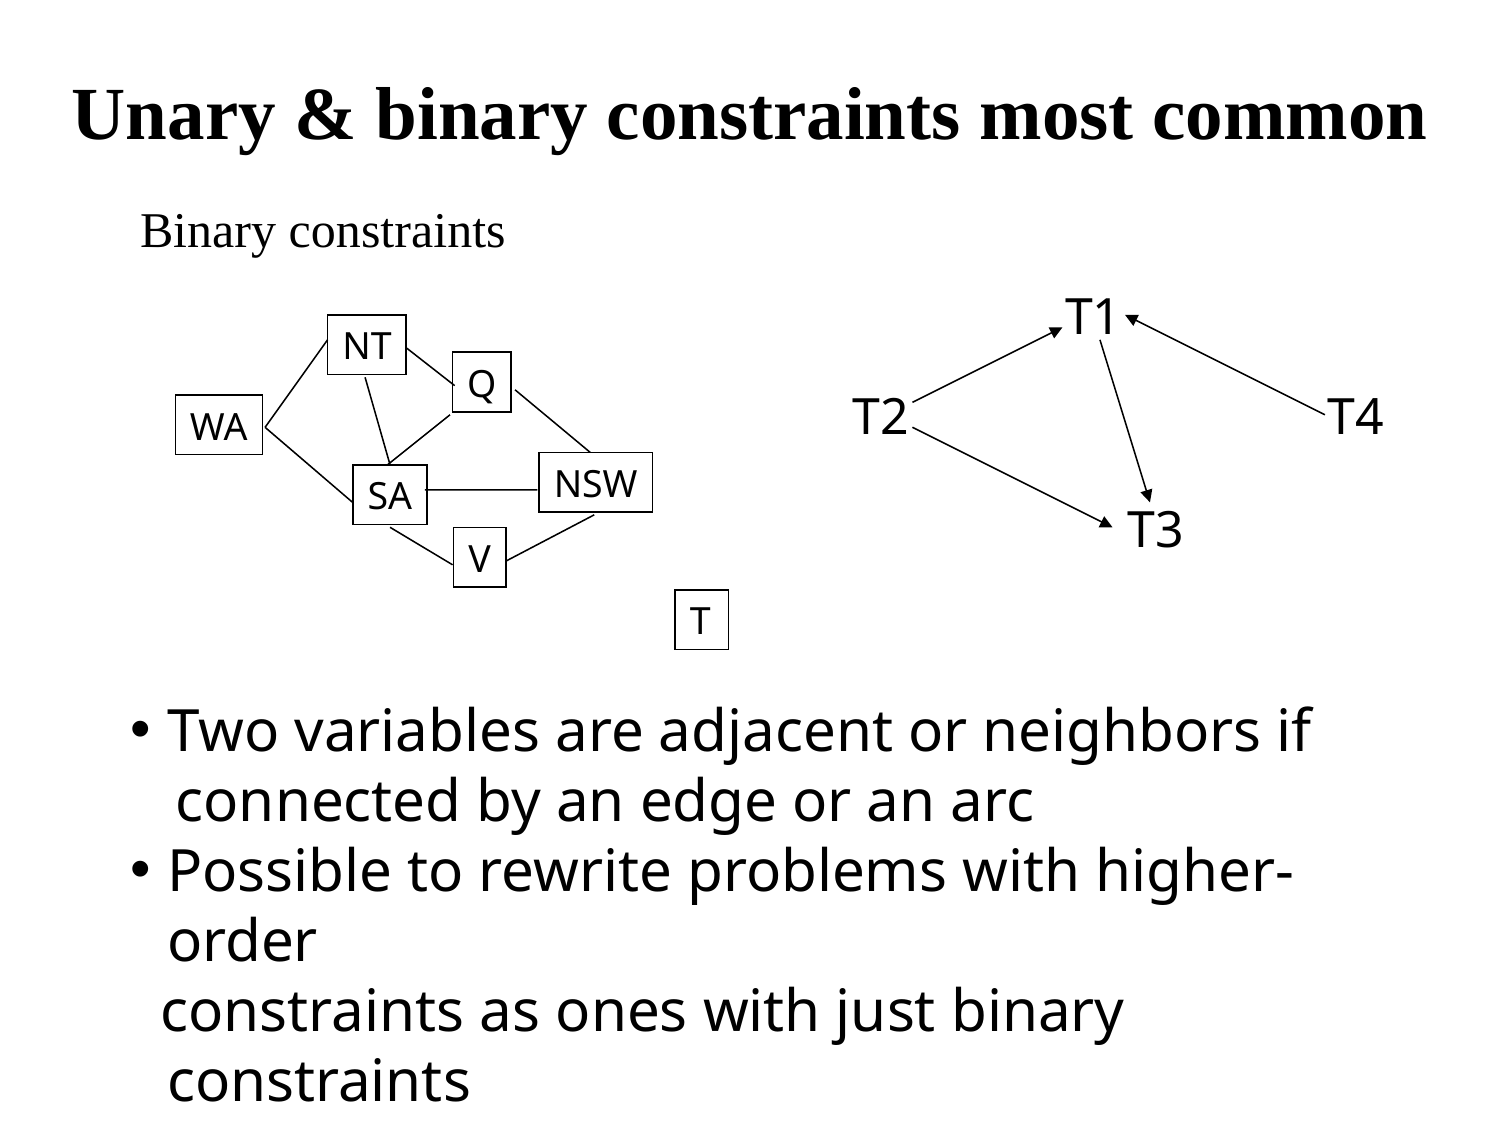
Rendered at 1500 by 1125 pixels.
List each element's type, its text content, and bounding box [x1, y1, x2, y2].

text_box Two variables are adjacent or neighbors if connected by an edge or an arc Possible to rewrite problems with higher-order constraints as ones with just binary constraints Reification [115, 685, 1428, 1125]
title Unary & binary constraints most common [0, 15, 1500, 204]
list Binary constraints [125, 189, 713, 328]
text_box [174, 314, 729, 652]
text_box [837, 276, 1400, 565]
